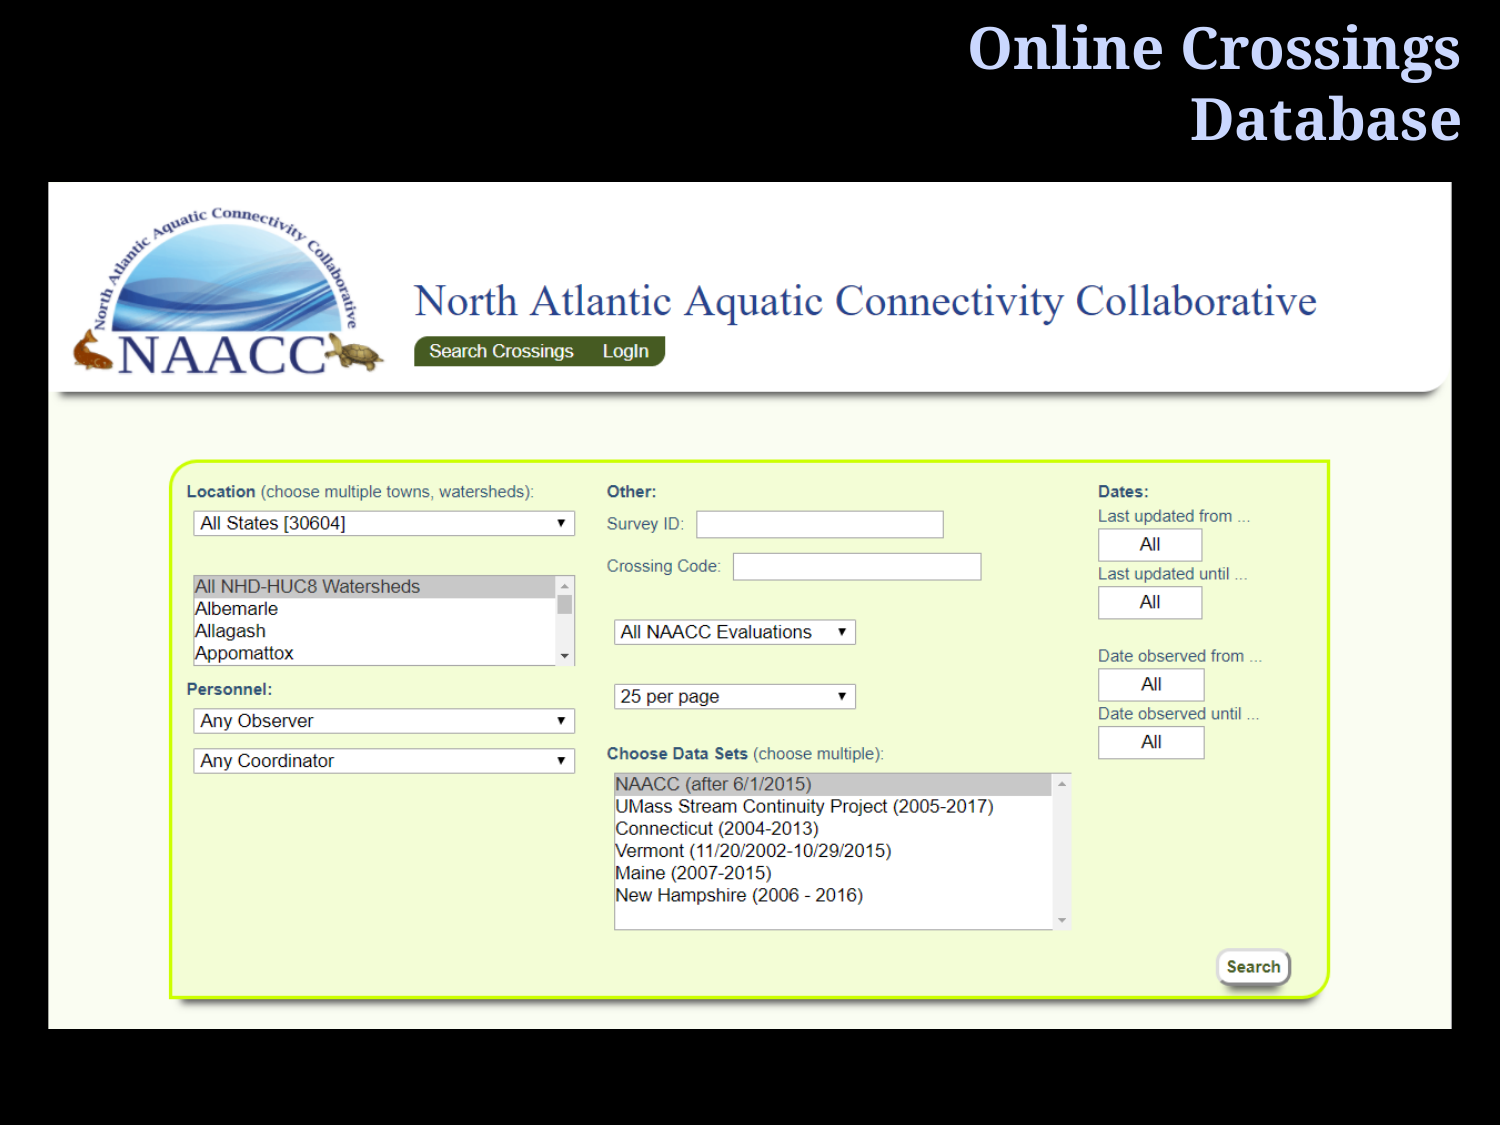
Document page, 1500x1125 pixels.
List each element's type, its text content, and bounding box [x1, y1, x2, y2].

picture [48, 182, 1452, 1029]
text_box Online Crossings Database [794, 4, 1478, 160]
